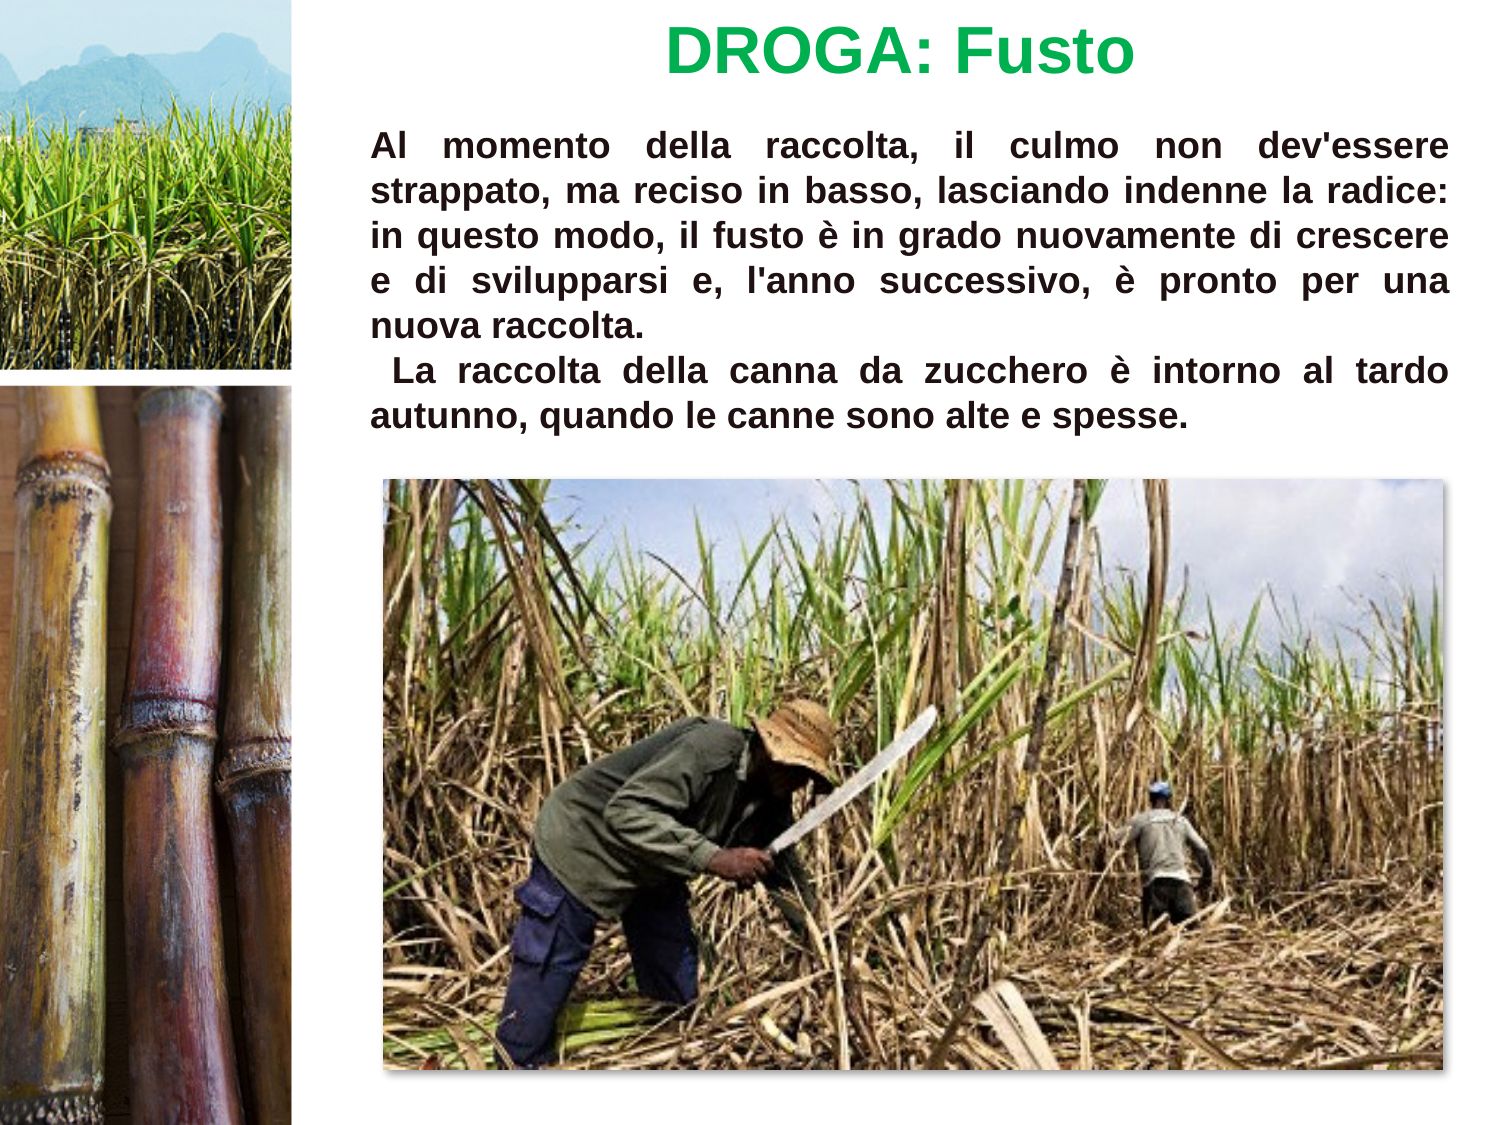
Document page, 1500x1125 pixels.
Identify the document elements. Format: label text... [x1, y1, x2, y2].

text_box DROGA: Fusto [337, 0, 1483, 95]
text_box Al momento della raccolta, il culmo non dev'essere strappato, ma reciso in basso, lasciando indenne la radice: in questo modo, il fusto è in grado nuovamente di crescere e di svilupparsi e, l'anno successivo, è pronto per una nuova raccolta. La raccolta della canna da zucchero è intorno al tardo autunno, quando le canne sono alte e spesse. [355, 113, 1465, 444]
picture [0, 0, 1500, 1125]
